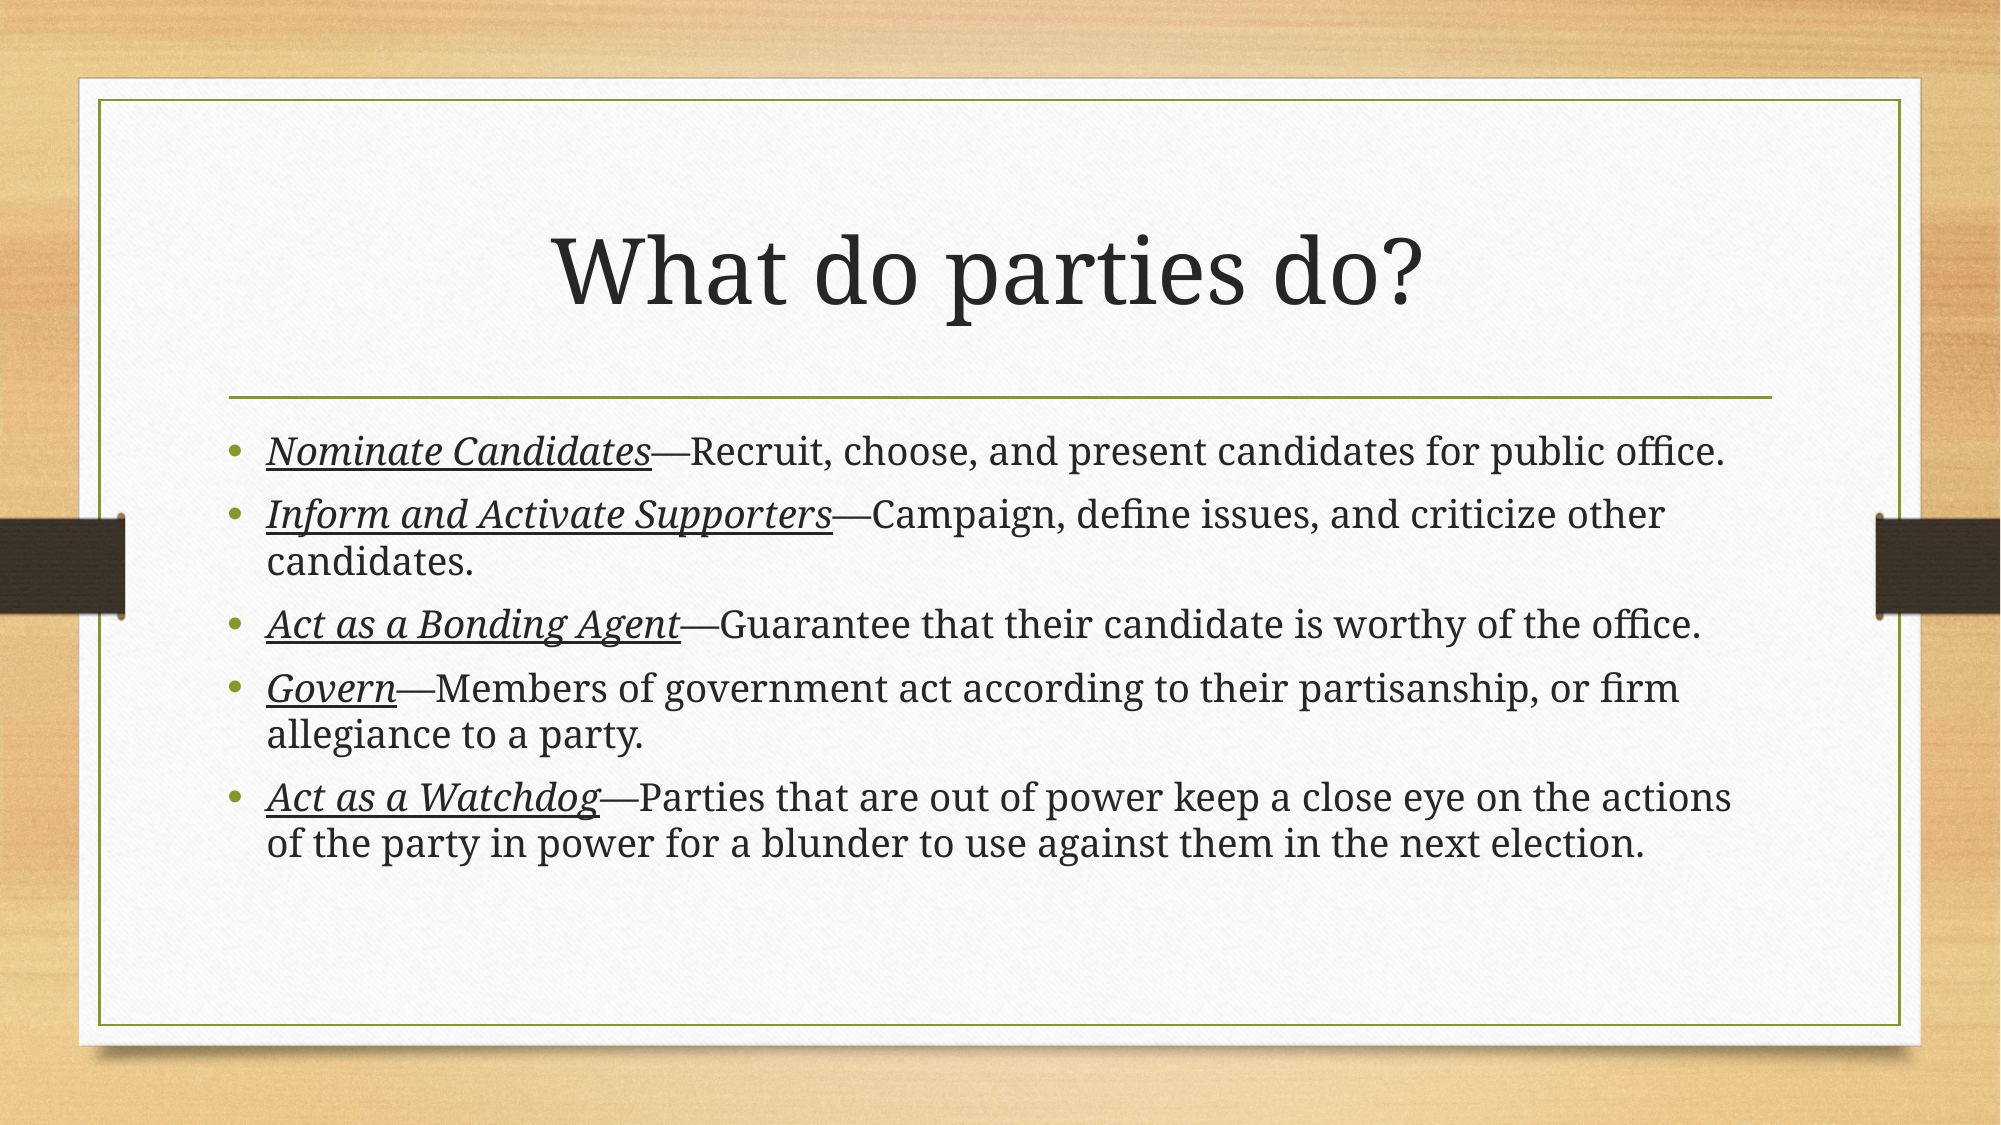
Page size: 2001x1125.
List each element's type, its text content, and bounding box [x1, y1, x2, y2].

title What do parties do? [212, 161, 1788, 375]
list Nominate Candidates—Recruit, choose, and present candidates for public office. Inform and Activate Supporters—Campaign, define issues, and criticize other candidates. Act as a Bonding Agent—Guarantee that their candidate is worthy of the office. Govern—Members of government act according to their partisanship, or firm allegiance to a party. Act as a Watchdog—Parties that are out of power keep a close eye on the actions of the party in power for a blunder to use against them in the next election. [212, 419, 1788, 964]
picture [0, 0, 2001, 1125]
